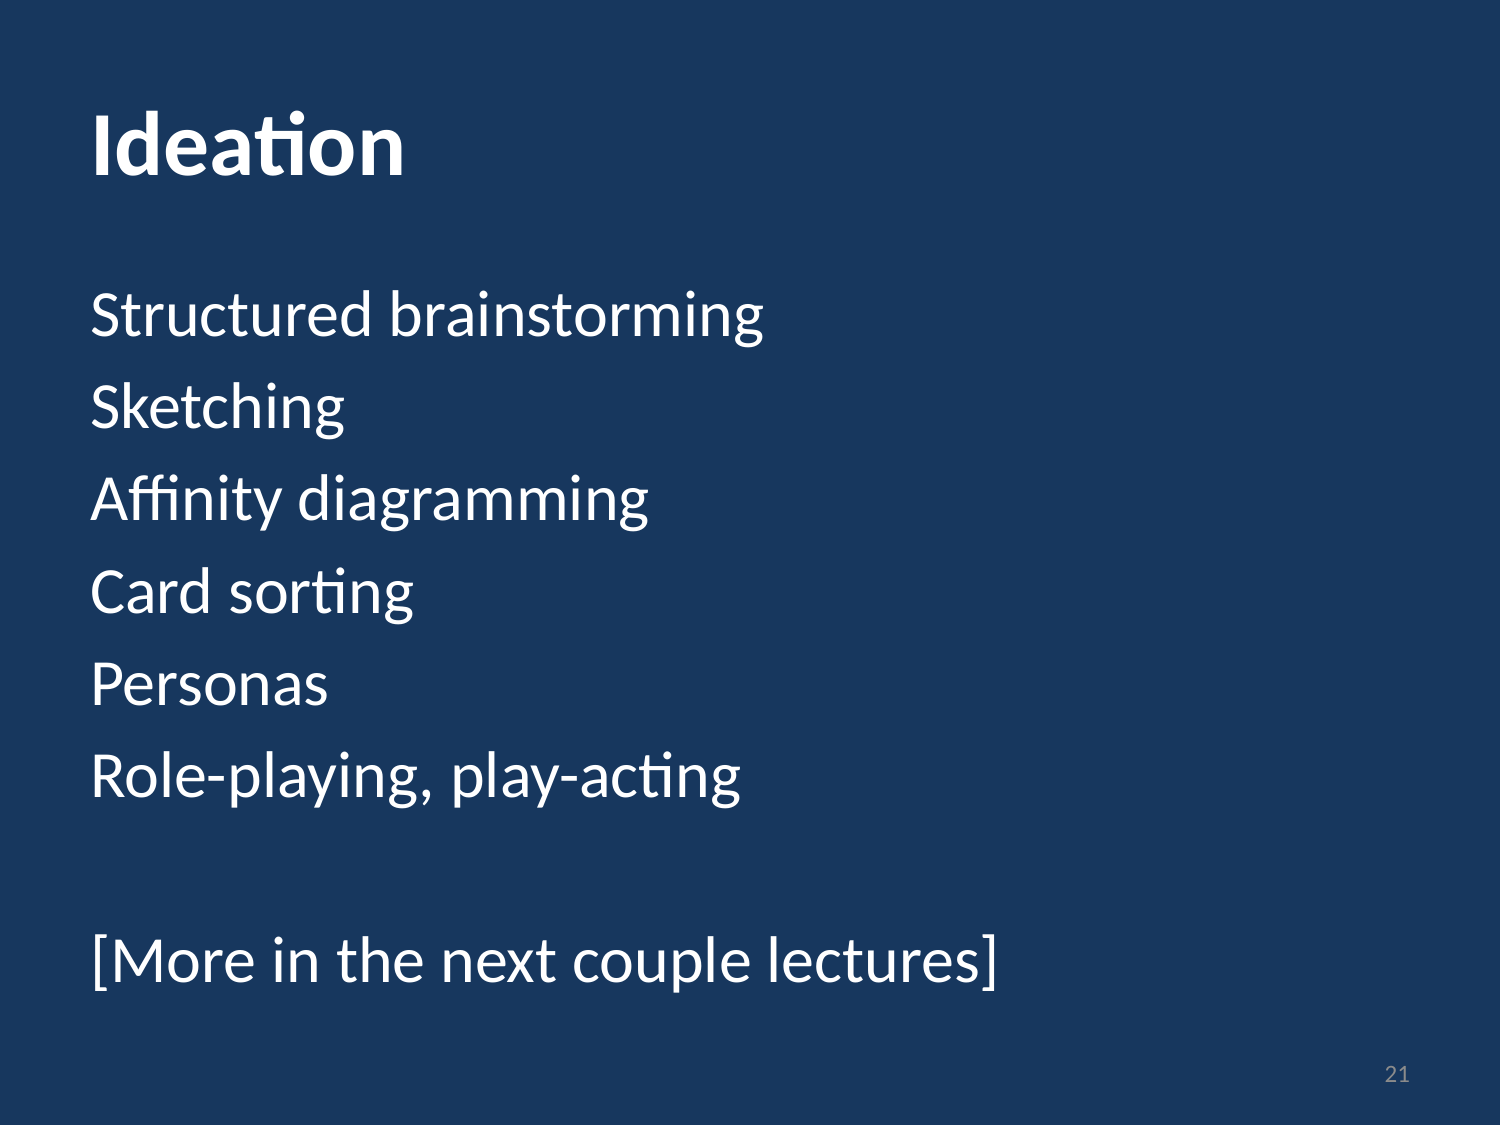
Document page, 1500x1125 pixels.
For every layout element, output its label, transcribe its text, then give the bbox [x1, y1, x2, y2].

list Structured brainstorming Sketching Affinity diagramming Card sorting Personas Role-playing, play-acting [More in the next couple lectures] [75, 262, 1425, 1005]
title Ideation [75, 45, 1425, 233]
slide_number 21 [1074, 1042, 1425, 1103]
